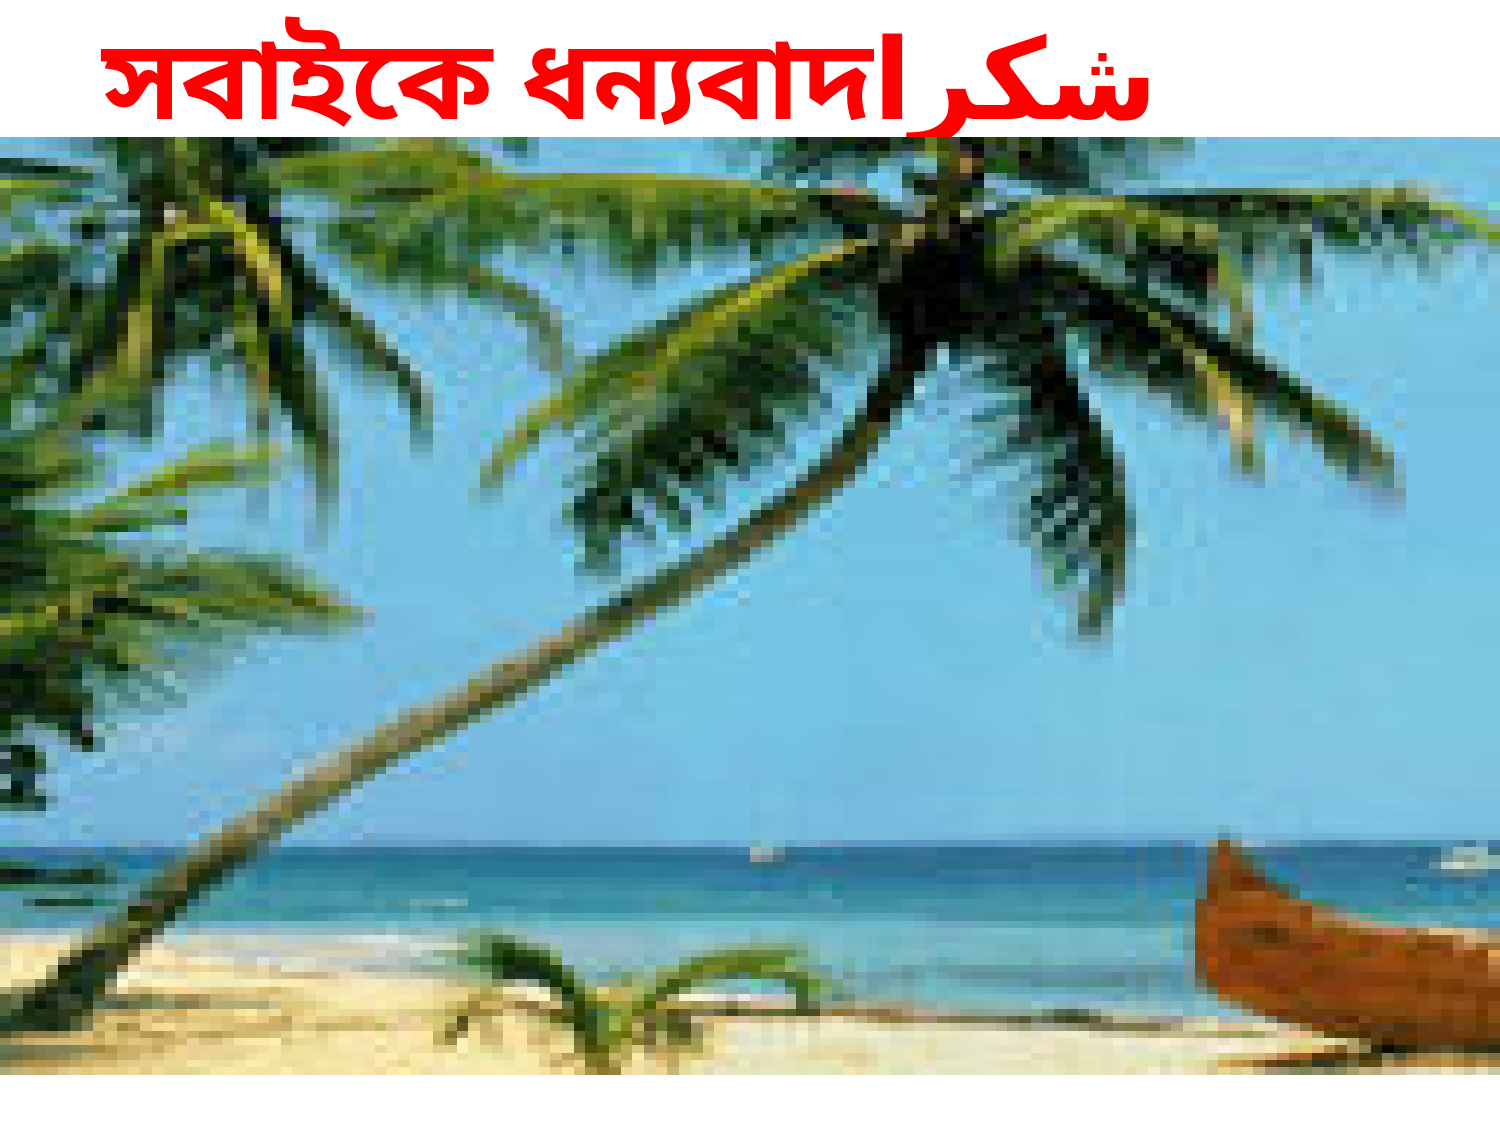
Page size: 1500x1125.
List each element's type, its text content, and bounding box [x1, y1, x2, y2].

picture [0, 137, 1500, 1076]
text_box সবাইকে ধন্যবাদشکرا کثيرا [87, 0, 1375, 135]
